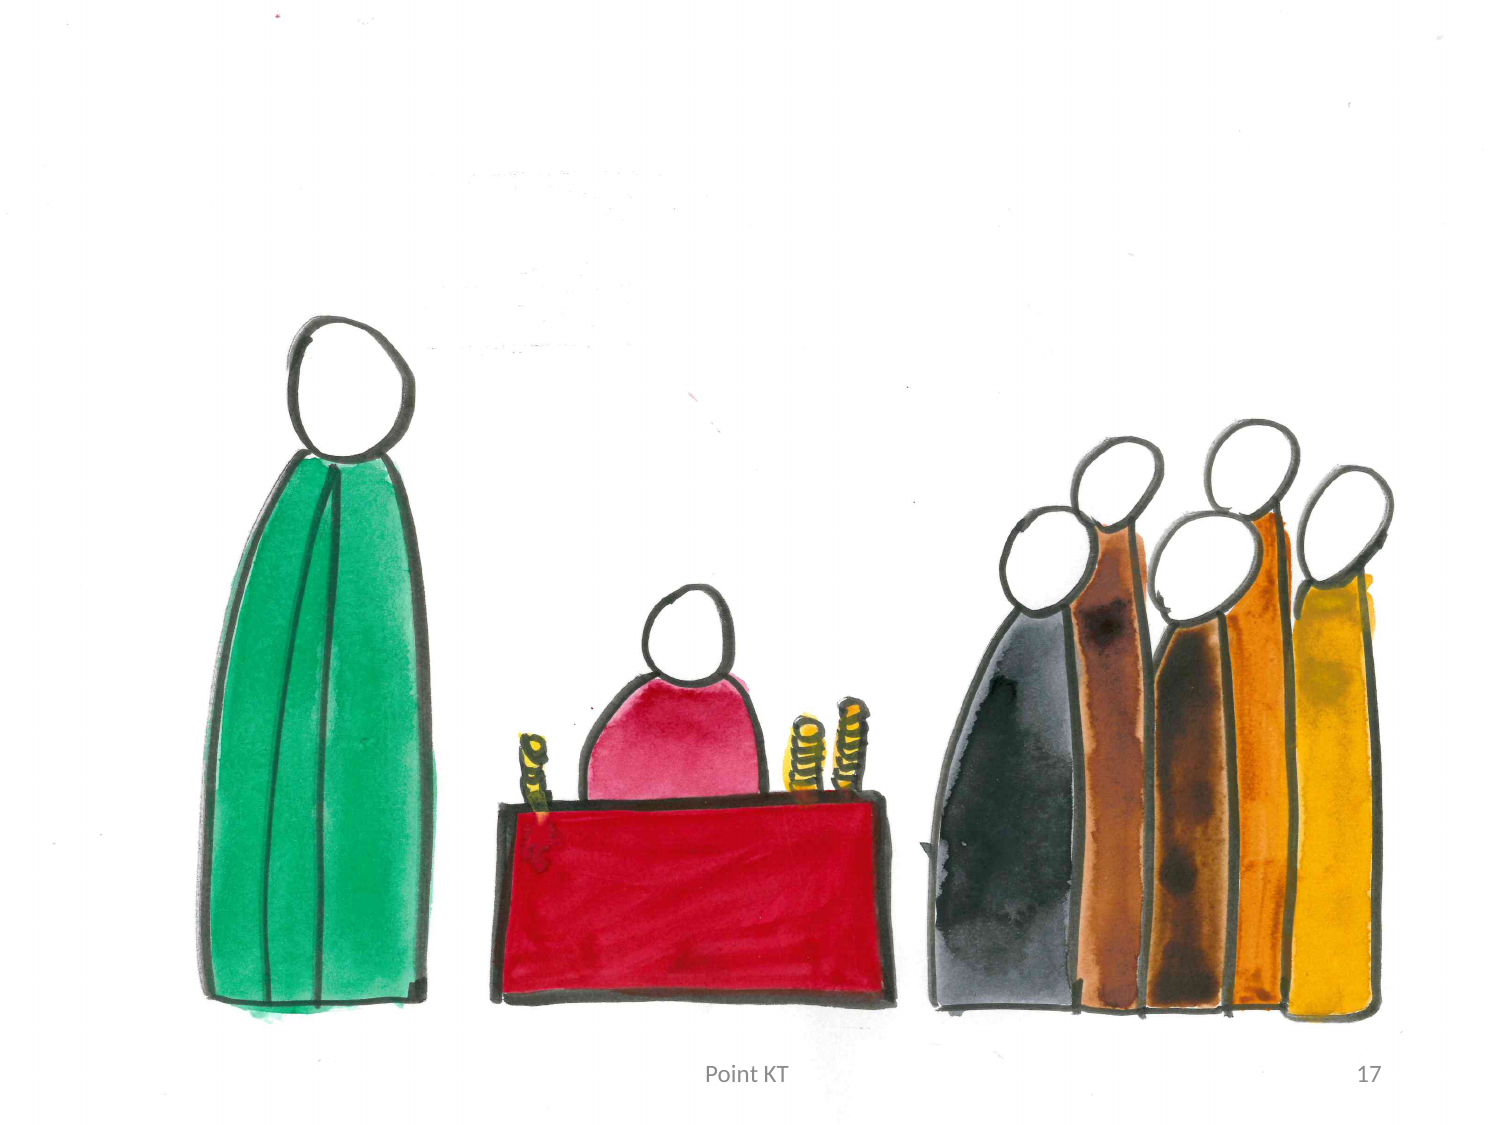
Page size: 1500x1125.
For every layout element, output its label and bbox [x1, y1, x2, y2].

list [0, 0, 1488, 1125]
